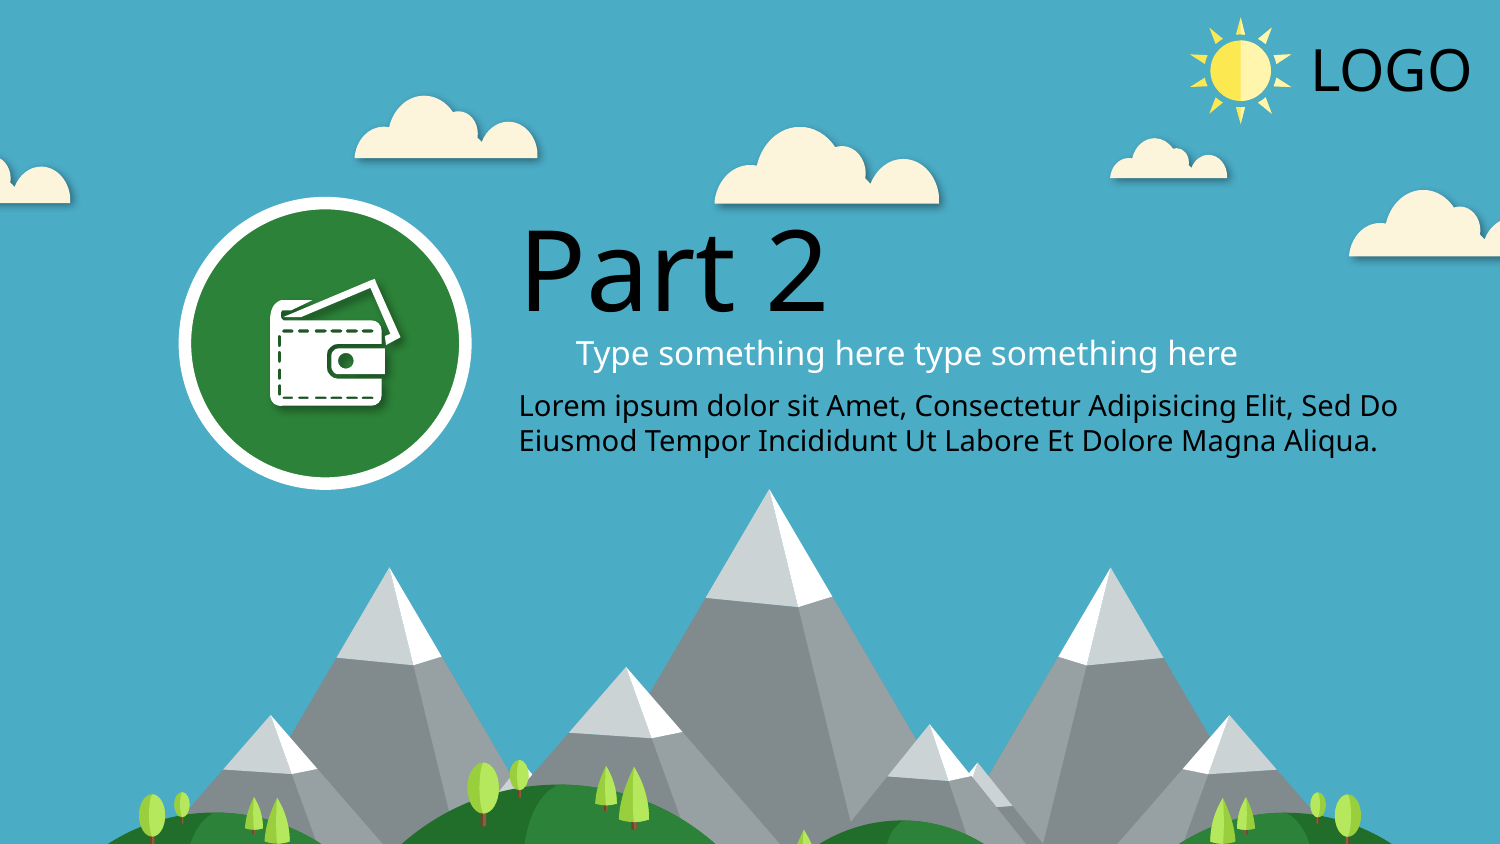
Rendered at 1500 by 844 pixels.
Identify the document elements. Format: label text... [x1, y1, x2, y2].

text_box Lorem ipsum dolor sit Amet, Consectetur Adipisicing Elit, Sed Do Eiusmod Tempor Incididunt Ut Labore Et Dolore Magna Aliqua. [503, 380, 1432, 465]
picture [354, 95, 538, 159]
picture [1189, 16, 1292, 124]
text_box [0, 488, 1500, 844]
text_box [184, 203, 466, 484]
picture [1109, 138, 1228, 179]
text_box [270, 278, 401, 406]
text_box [503, 191, 1275, 381]
text_box LOGO [1296, 25, 1497, 110]
picture [0, 140, 71, 204]
picture [1348, 189, 1500, 257]
picture [714, 126, 940, 191]
